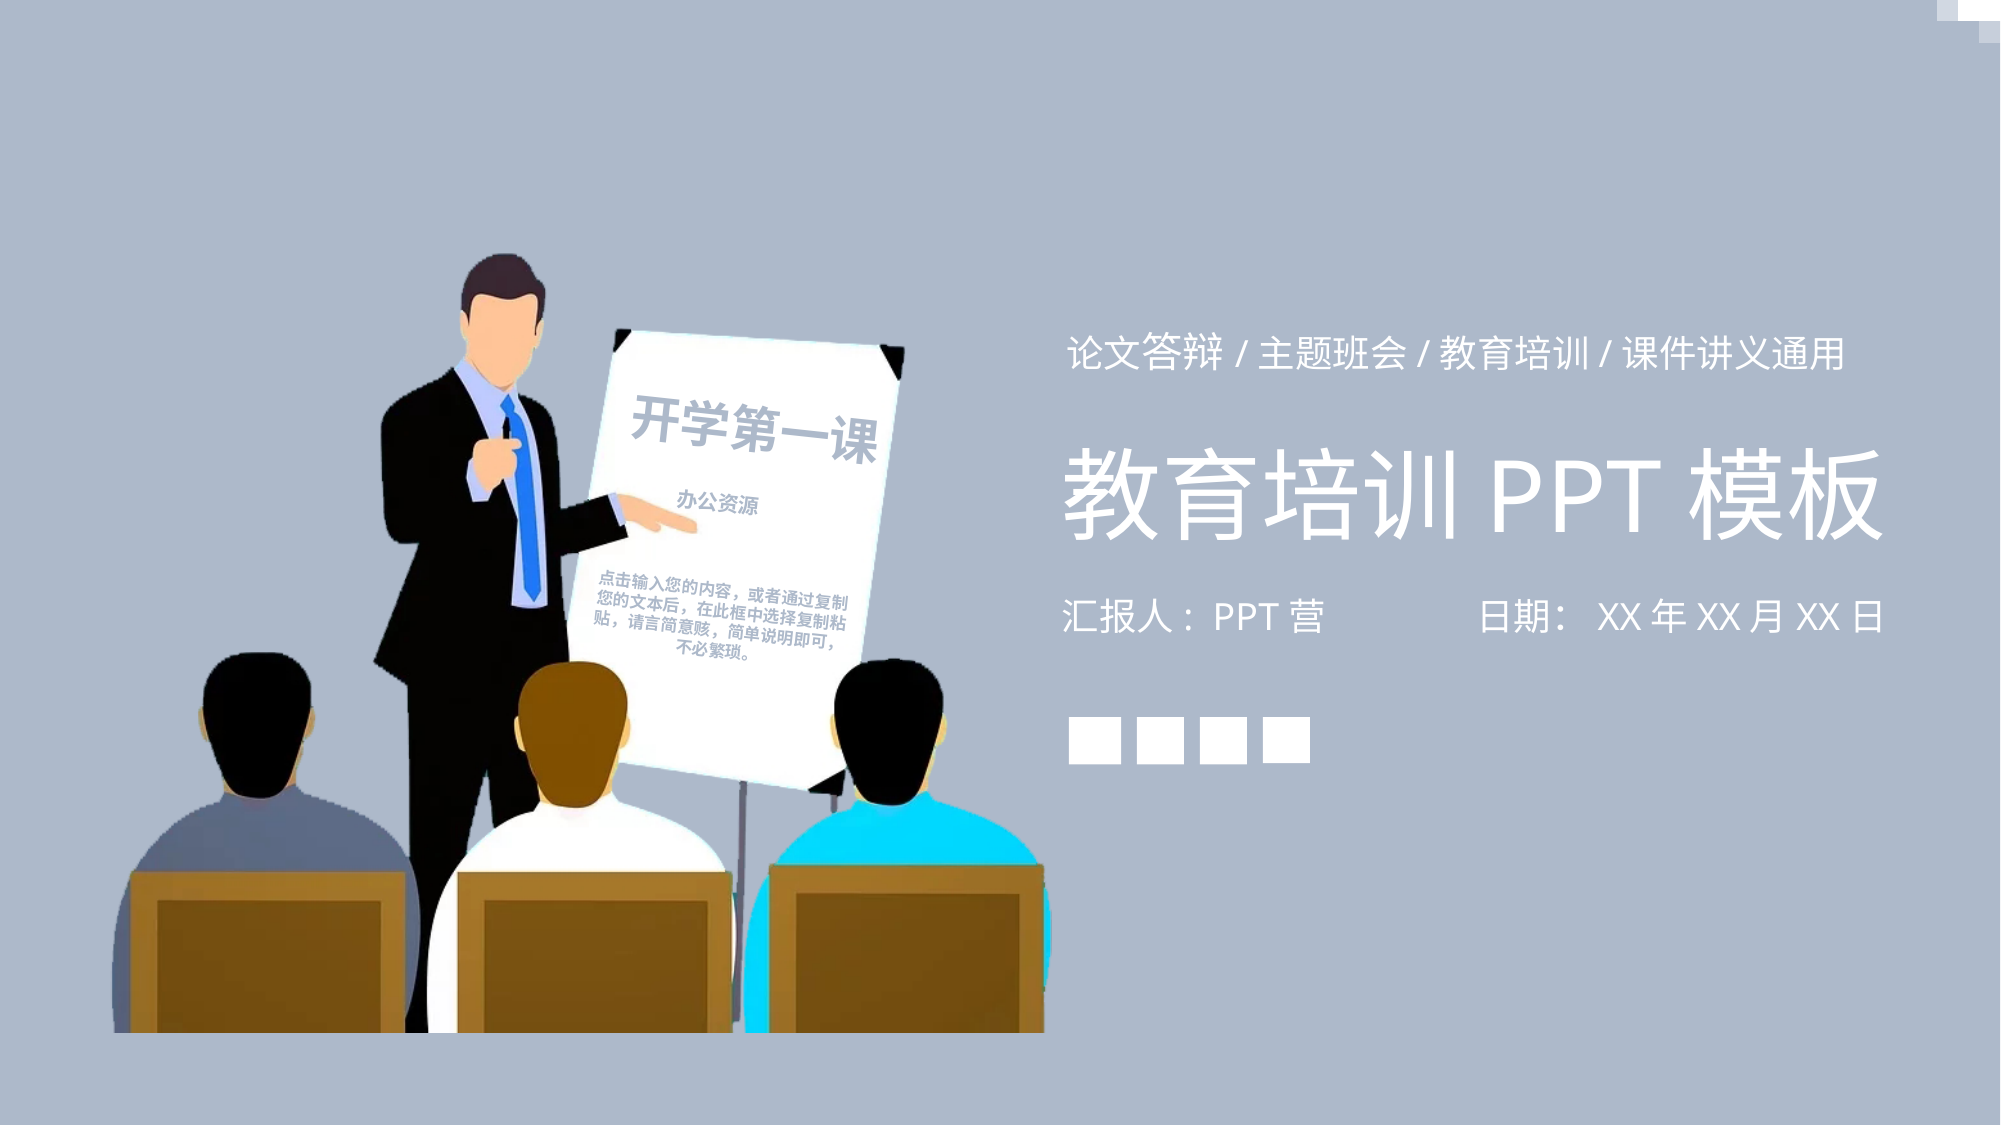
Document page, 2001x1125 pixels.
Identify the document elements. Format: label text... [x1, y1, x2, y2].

text_box 汇报人: PPT营 [1112, 585, 1451, 646]
text_box 日期：XX年XX月XX日 [1461, 585, 1932, 646]
picture [0, 0, 2001, 1125]
text_box [1262, 716, 1311, 764]
text_box 论文答辩/主题班会/教育培训/课件讲义通用 [1112, 318, 1965, 383]
text_box [1112, 716, 1122, 765]
text_box [1136, 716, 1185, 765]
text_box [1199, 716, 1248, 765]
text_box 教育培训PPT模板 [1112, 424, 1943, 560]
